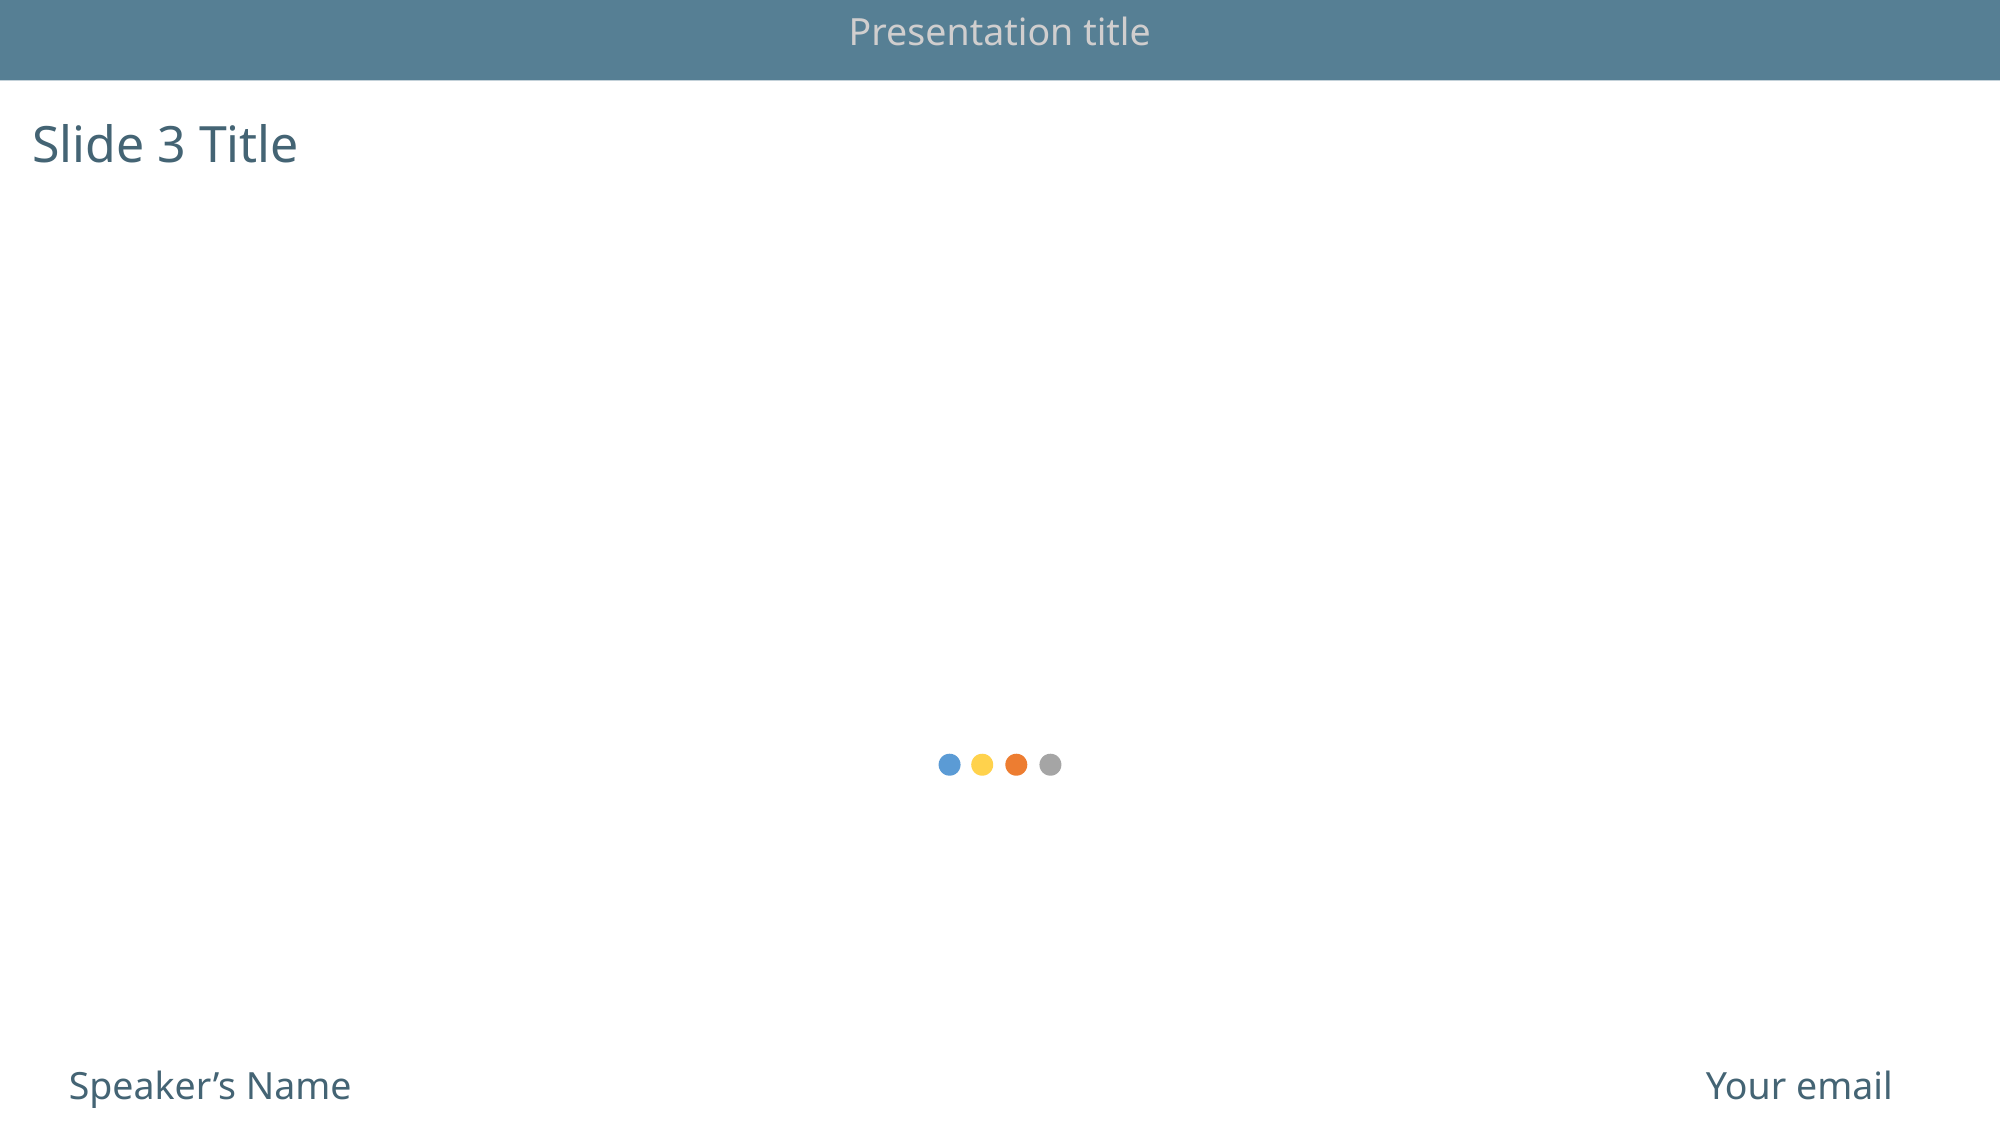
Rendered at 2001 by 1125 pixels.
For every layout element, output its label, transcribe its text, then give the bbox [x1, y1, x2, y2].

text_box Slide 3 Title [17, 104, 489, 180]
text_box Your email [1607, 1054, 1909, 1103]
text_box Speaker’s Name [54, 1054, 506, 1107]
text_box Presentation title [0, 0, 2000, 81]
